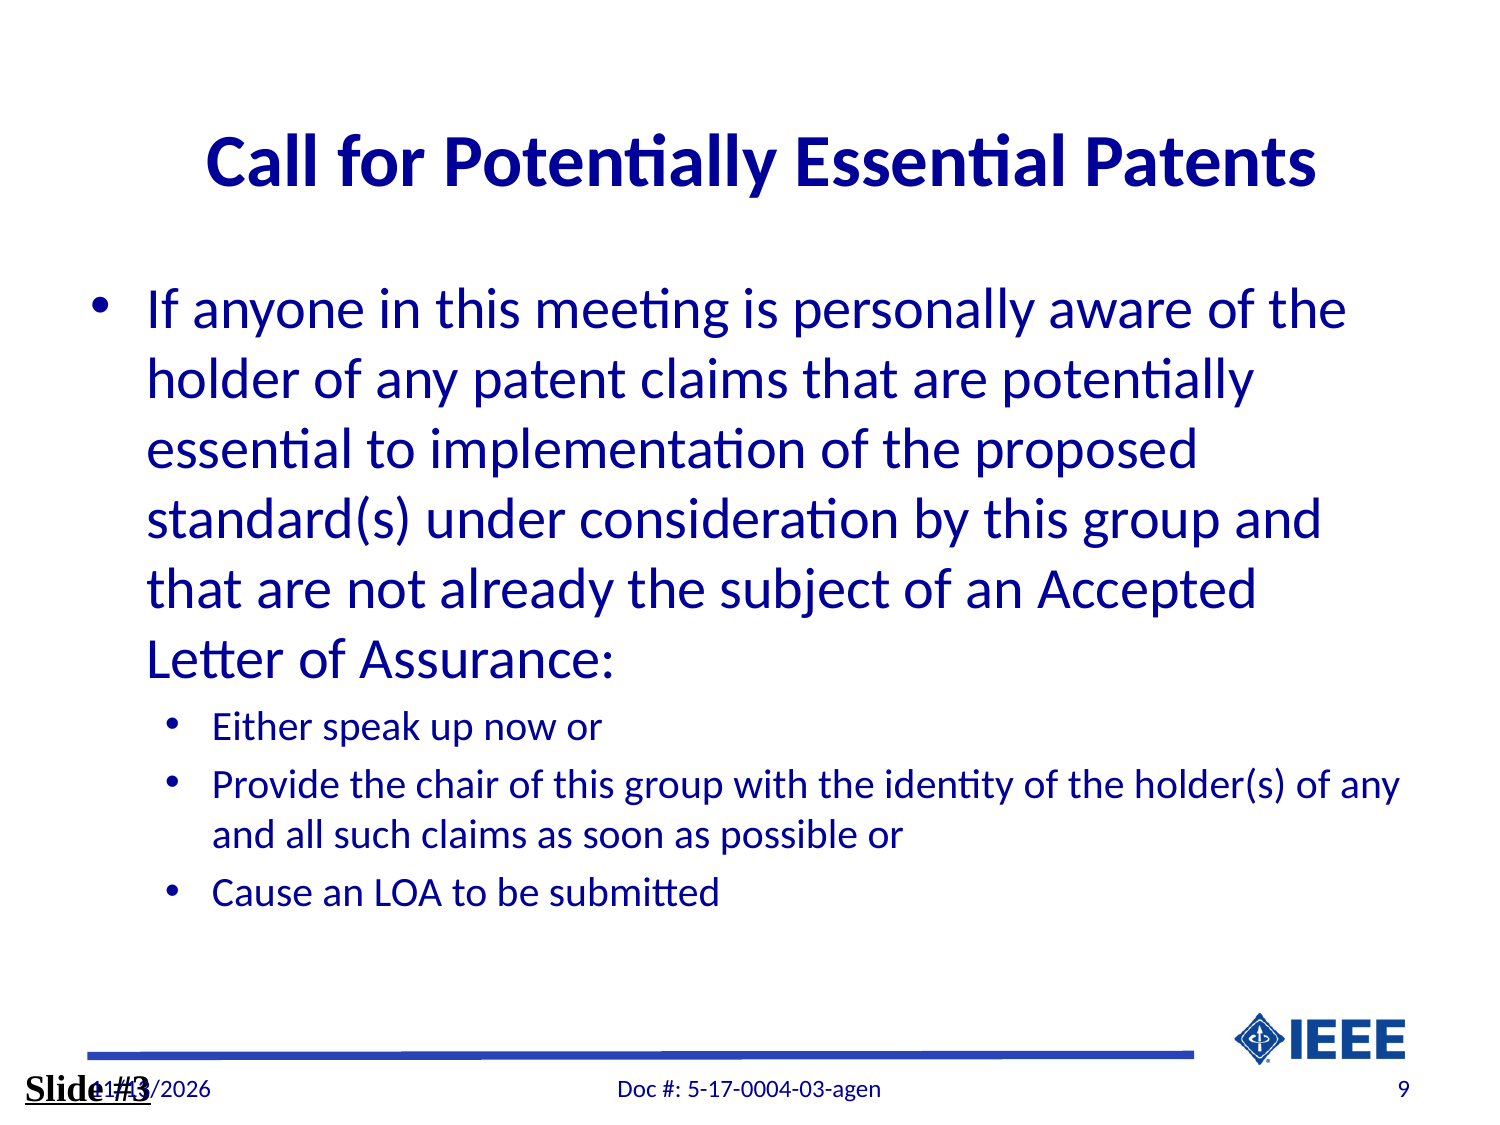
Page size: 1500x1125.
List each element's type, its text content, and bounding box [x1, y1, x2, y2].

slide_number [75, 1057, 425, 1118]
list If anyone in this meeting is personally aware of the holder of any patent claims that are potentially essential to implementation of the proposed standard(s) under consideration by this group and that are not already the subject of an Accepted Letter of Assurance: Either speak up now or Provide the chair of this group with the identity of the holder(s) of any and all such claims as soon as possible or Cause an LOA to be submitted [75, 262, 1425, 1005]
slide_number 9 [1074, 1057, 1425, 1118]
text_box Slide #3 [10, 1056, 167, 1116]
picture [1231, 1011, 1406, 1057]
title Call for Potentially Essential Patents [50, 62, 1475, 250]
footer Doc #: 5-17-0004-03-agen [512, 1057, 988, 1118]
